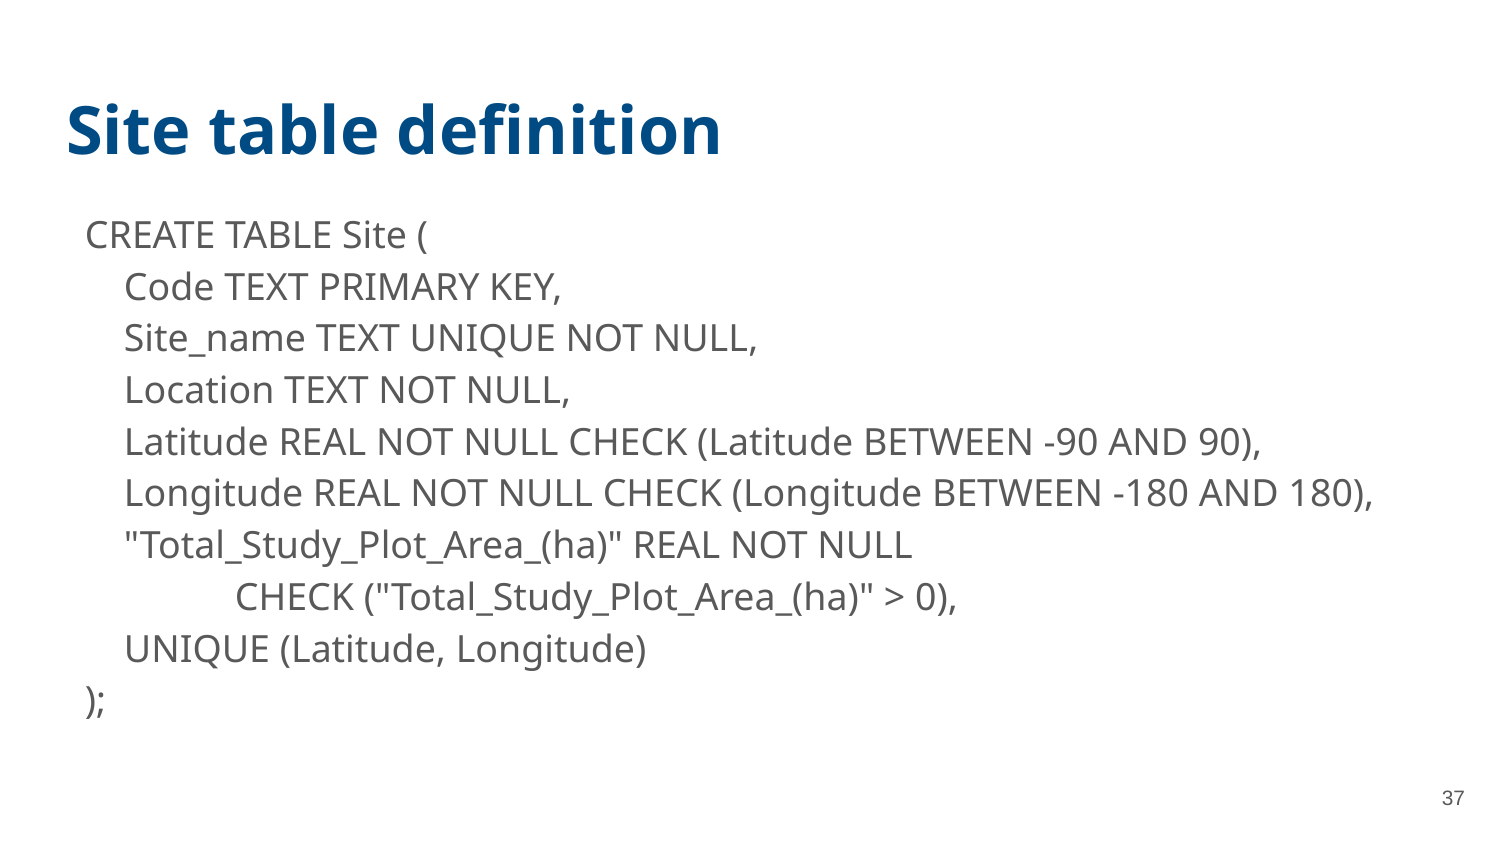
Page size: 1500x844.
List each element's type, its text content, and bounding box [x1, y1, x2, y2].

title Site table definition [51, 72, 1449, 167]
slide_number 37 [1389, 764, 1480, 830]
list CREATE TABLE Site ( Code TEXT PRIMARY KEY, Site_name TEXT UNIQUE NOT NULL, Location TEXT NOT NULL, Latitude REAL NOT NULL CHECK (Latitude BETWEEN -90 AND 90), Longitude REAL NOT NULL CHECK (Longitude BETWEEN -180 AND 180), "Total_Study_Plot_Area_(ha)" REAL NOT NULL CHECK ("Total_Study_Plot_Area_(ha)" > 0), UNIQUE (Latitude, Longitude) ); [51, 189, 1449, 750]
